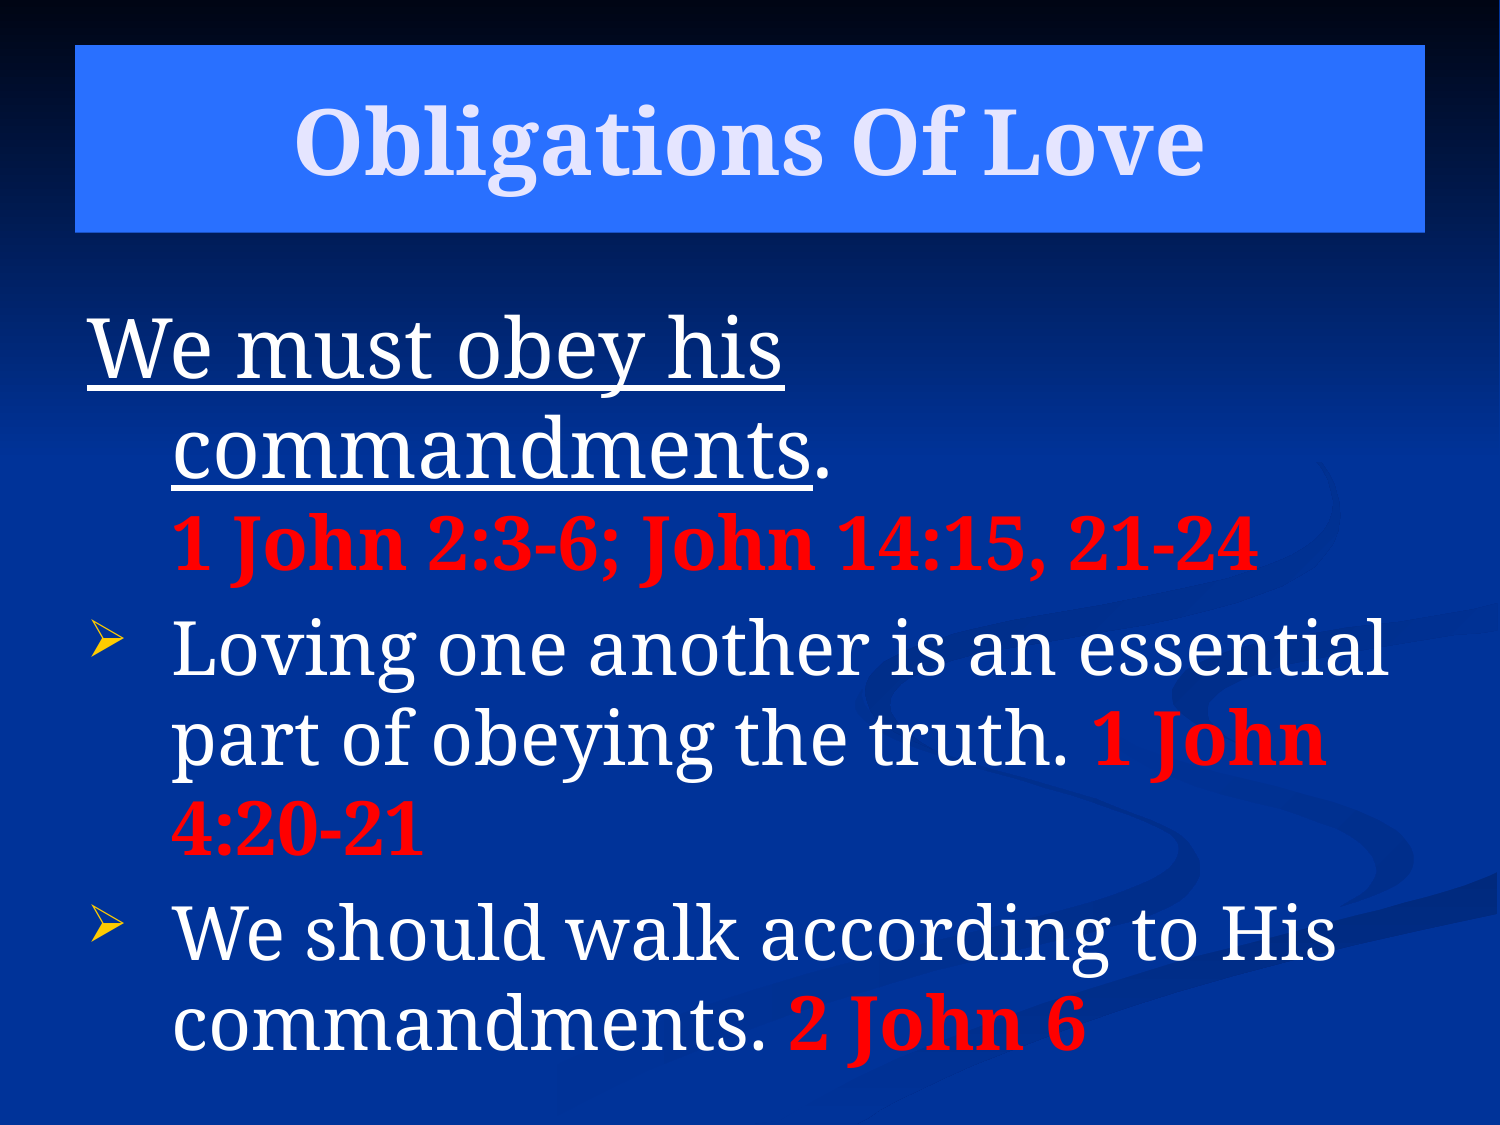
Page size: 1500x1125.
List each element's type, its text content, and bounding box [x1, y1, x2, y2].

list We must obey his commandments. 1 John 2:3-6; John 14:15, 21-24 Loving one another is an essential part of obeying the truth. 1 John 4:20-21 We should walk according to His commandments. 2 John 6 [62, 287, 1438, 976]
title Obligations Of Love [74, 44, 1426, 233]
